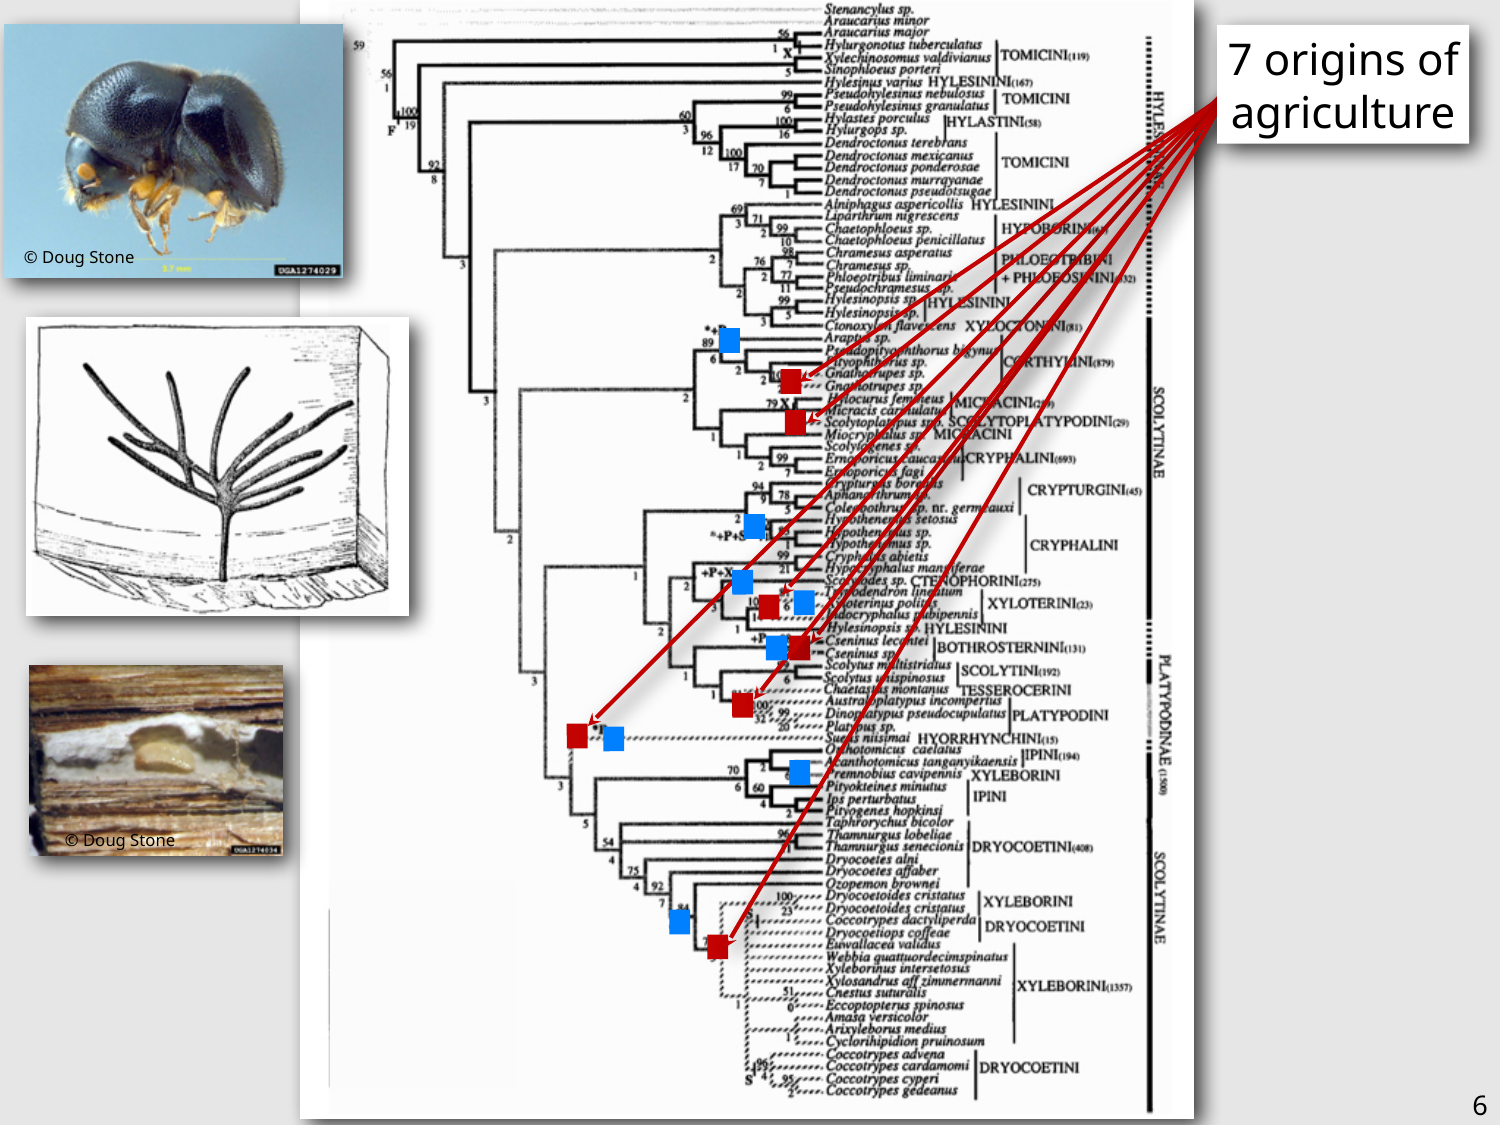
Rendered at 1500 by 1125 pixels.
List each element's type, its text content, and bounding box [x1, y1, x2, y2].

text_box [29, 665, 283, 857]
picture [26, 0, 1195, 1119]
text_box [3, 24, 343, 279]
slide_number 6 [1458, 1082, 1500, 1125]
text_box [587, 24, 1470, 948]
